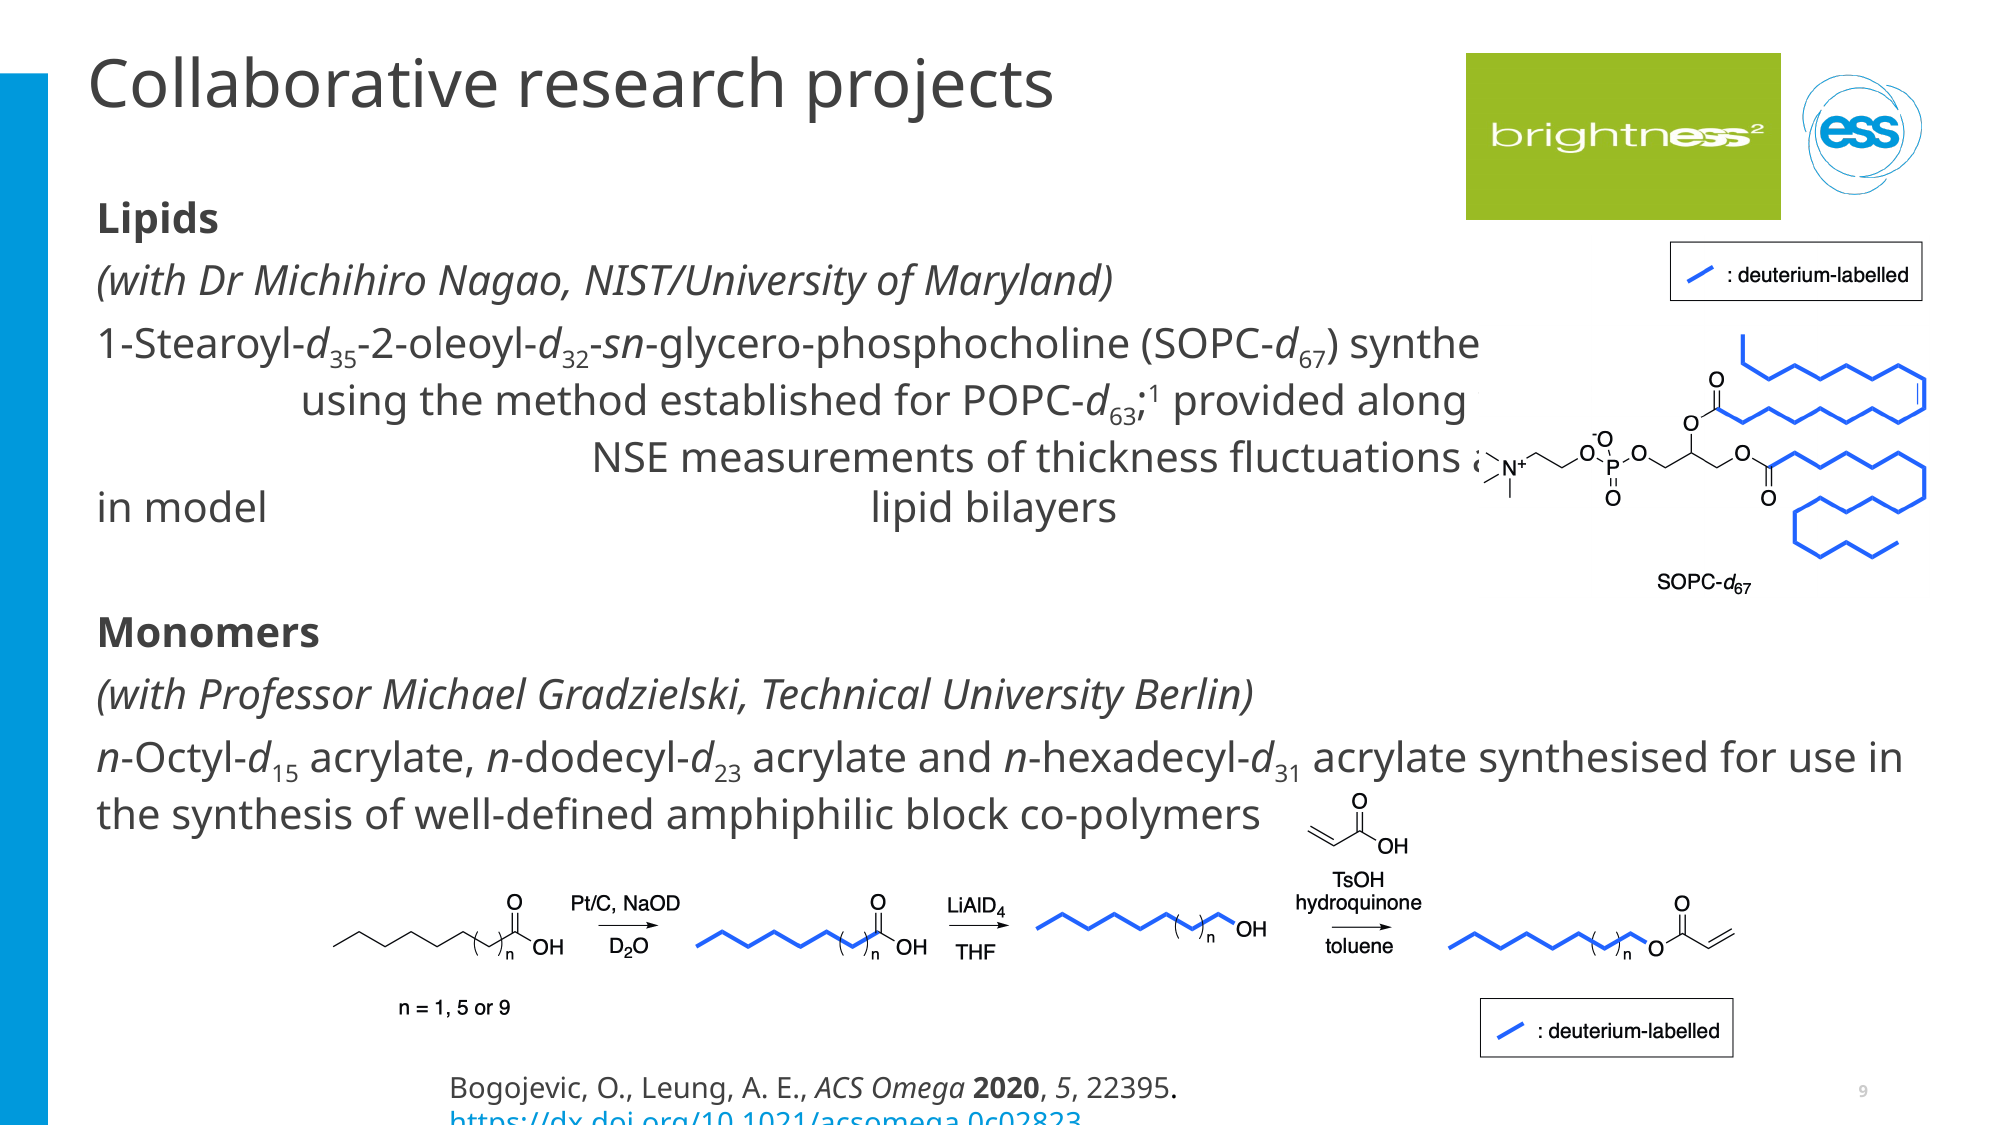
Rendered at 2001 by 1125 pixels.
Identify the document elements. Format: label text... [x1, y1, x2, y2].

picture [328, 788, 1740, 1064]
list Lipids (with Dr Michihiro Nagao, NIST/University of Maryland) 1-Stearoyl-d35-2-oleoyl-d32-sn-glycero-phosphocholine (SOPC-d67) synthesised using the method established for POPC-d63;1 provided along with POPC-d63 for NSE measurements of thickness fluctuations and acyl tail dynamics in model lipid bilayers Monomers (with Professor Michael Gradzielski, Technical University Berlin) n-Octyl-d15 acrylate, n-dodecyl-d23 acrylate and n-hexadecyl-d31 acrylate synthesised for use in the synthesis of well-defined amphiphilic block co-polymers [72, 184, 1930, 1039]
picture [1479, 235, 1930, 598]
slide_number 9 [1834, 1062, 1883, 1123]
picture [1466, 53, 1781, 220]
text_box Bogojevic, O., Leung, A. E., ACS Omega 2020, 5, 22395. https://dx.doi.org/10.1021/acsomega.0c02823 [434, 1062, 1834, 1125]
title Collaborative research projects [72, 42, 1609, 151]
